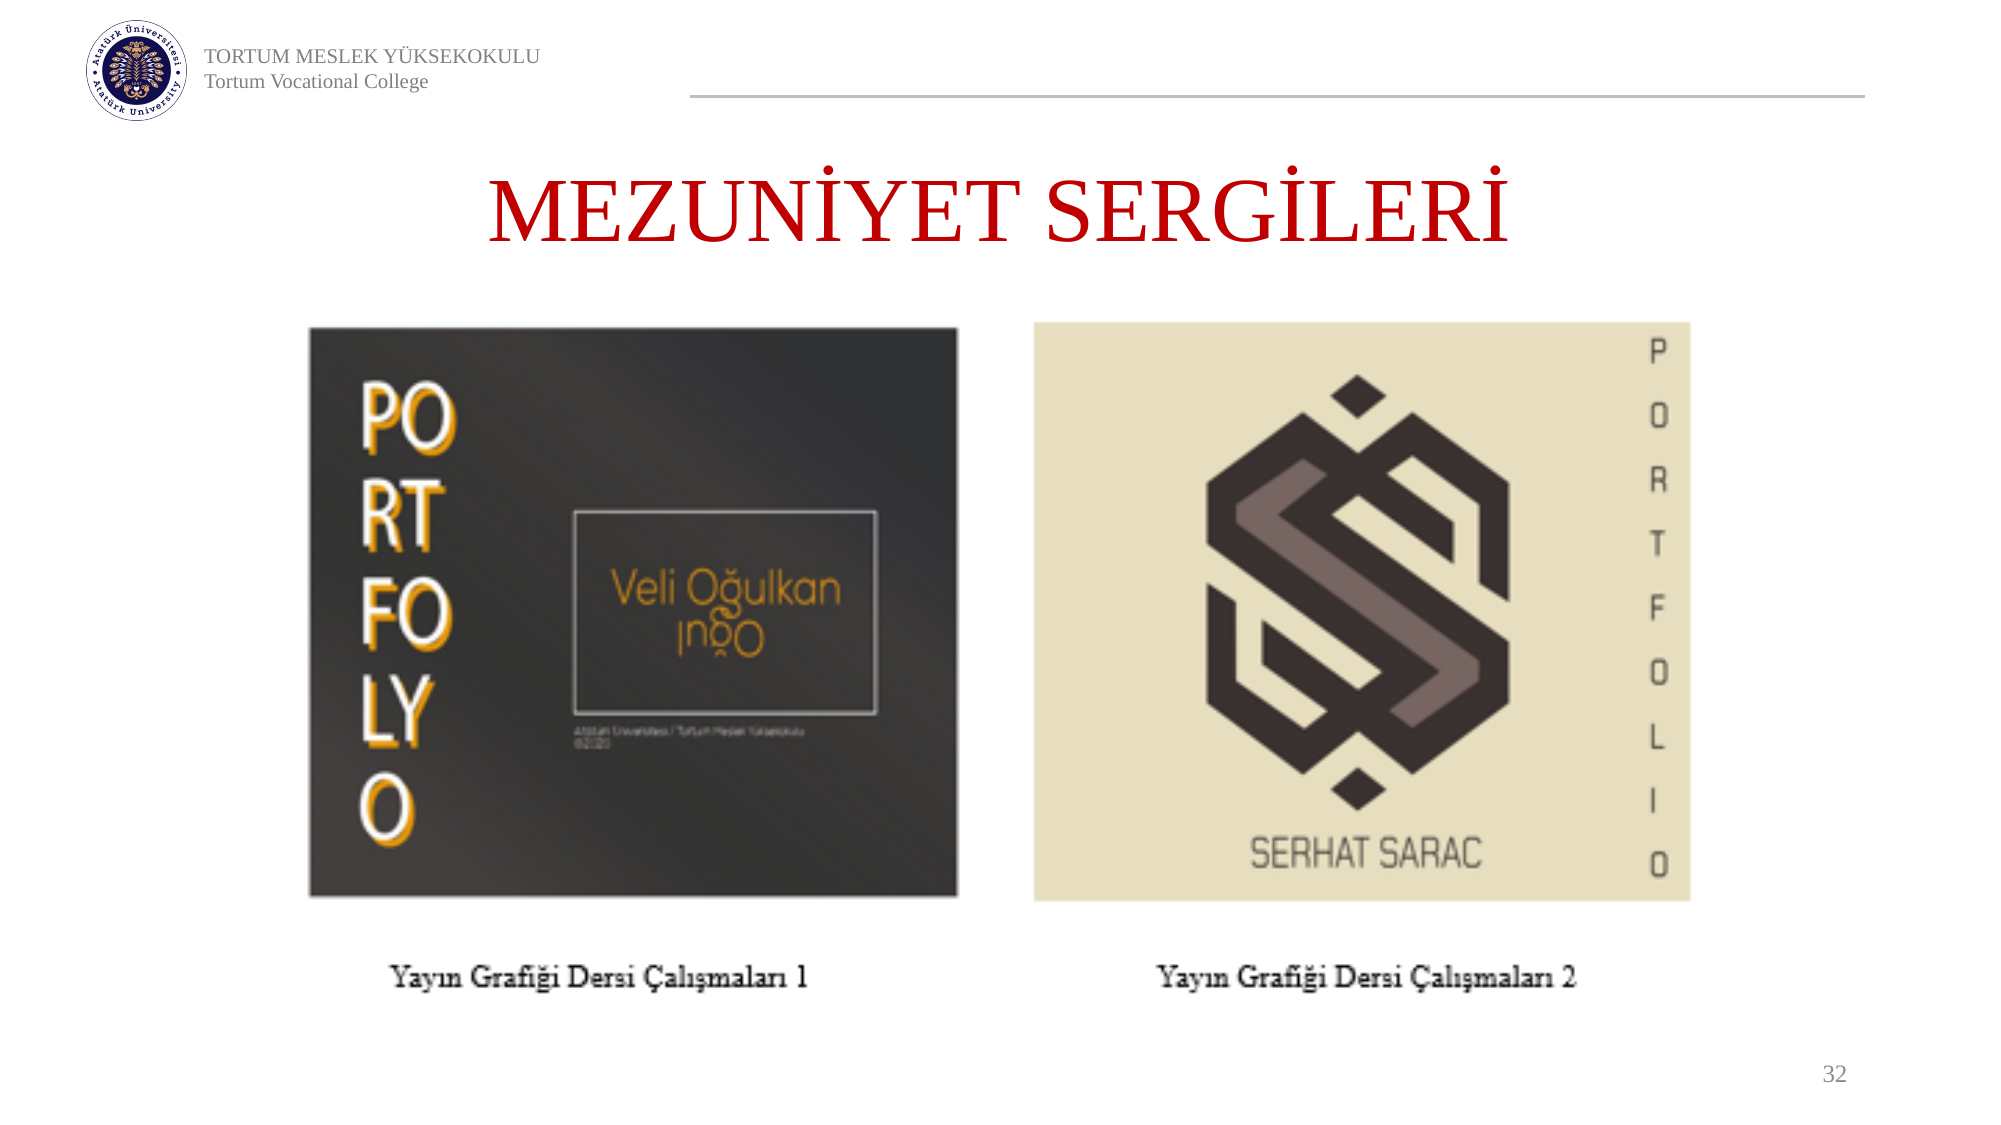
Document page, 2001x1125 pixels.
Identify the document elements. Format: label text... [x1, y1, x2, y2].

picture [86, 20, 187, 121]
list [295, 312, 1708, 1013]
slide_number 32 [1795, 1042, 1863, 1103]
title MEZUNİYET SERGİLERİ [137, 147, 1863, 278]
